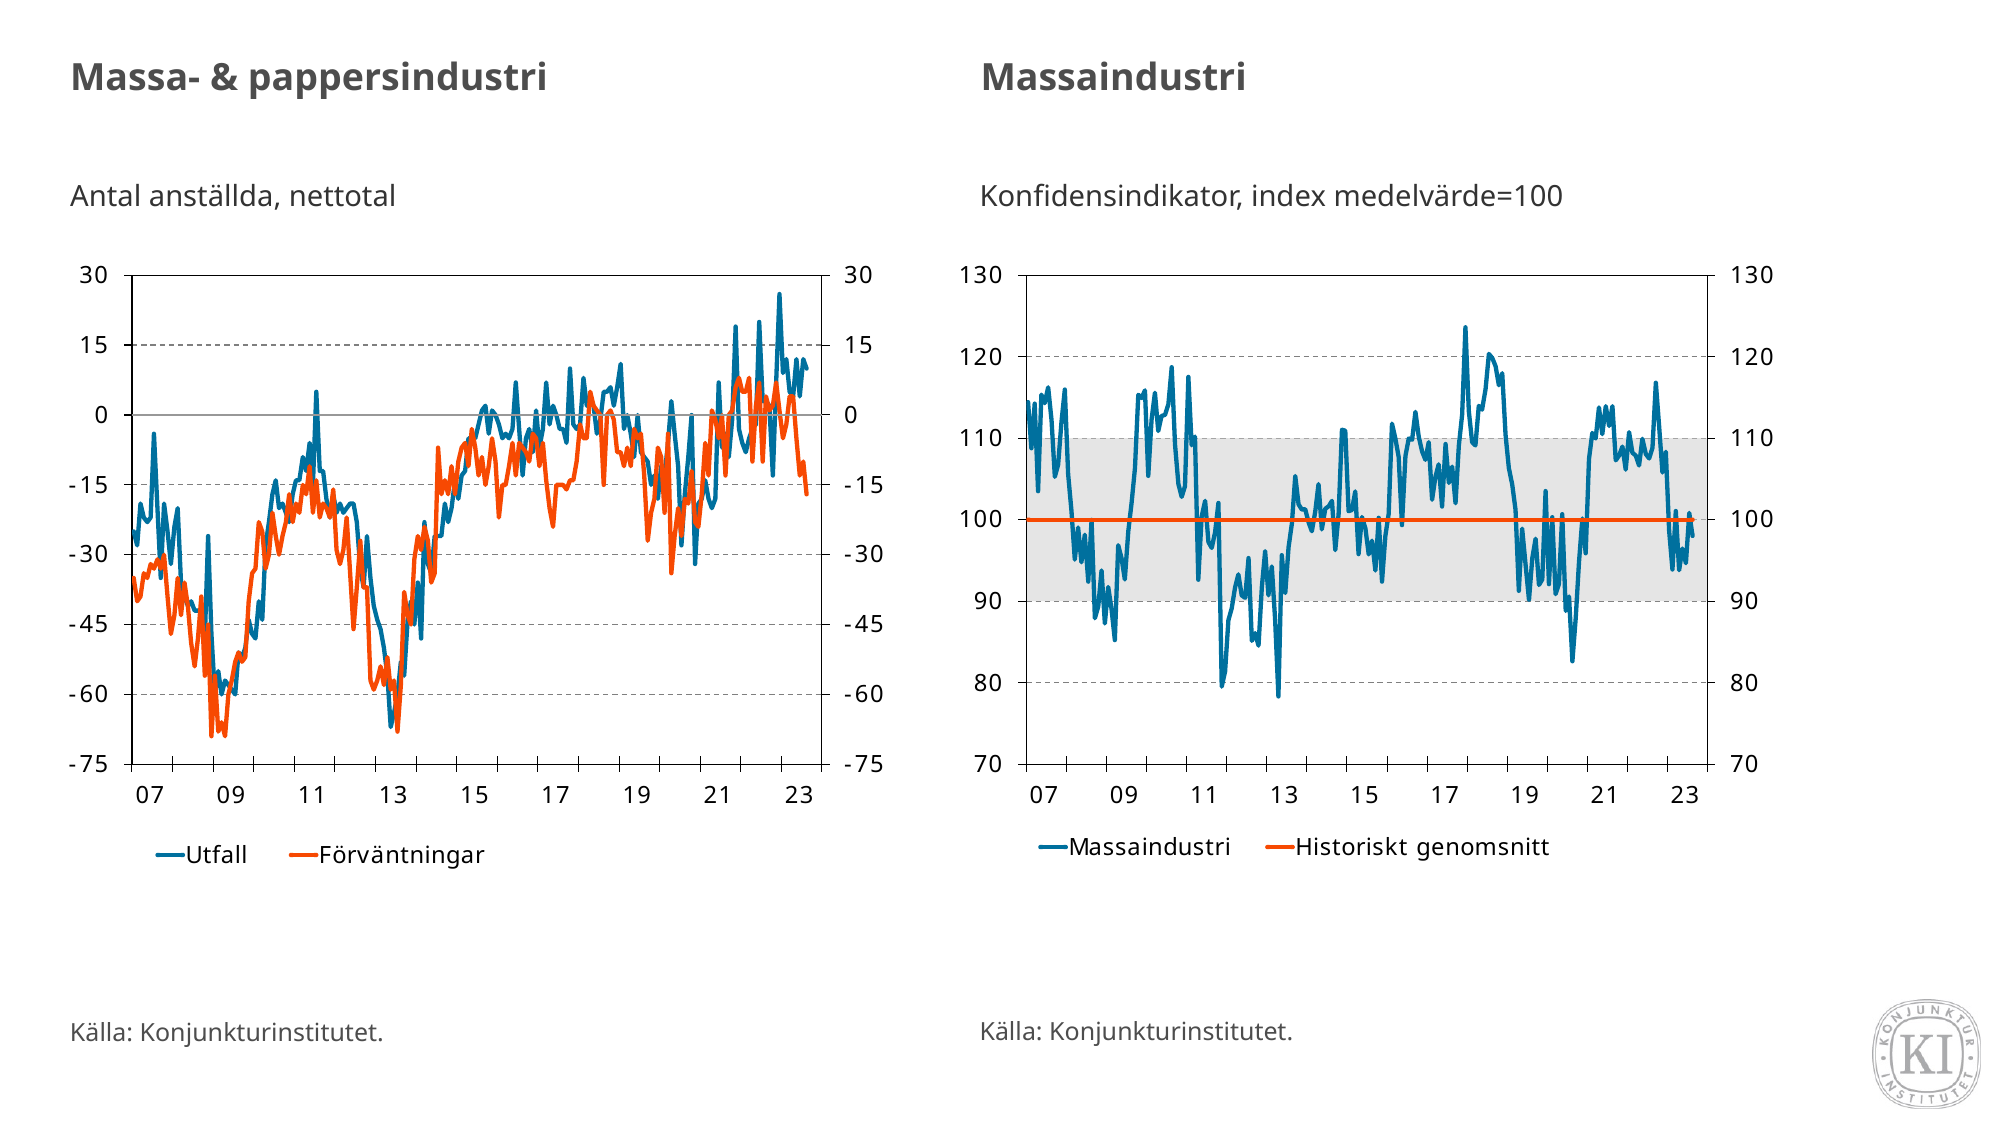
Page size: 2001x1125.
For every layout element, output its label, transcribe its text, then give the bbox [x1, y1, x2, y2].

title Massa- & pappersindustri [55, 45, 938, 128]
list Antal anställda, nettotal [55, 137, 938, 220]
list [941, 249, 1829, 874]
list Konfidensindikator, index medelvärde=100 [964, 137, 1848, 220]
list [51, 249, 939, 874]
list Källa: Konjunkturinstitutet. [964, 1008, 1848, 1106]
subtitle Källa: Konjunkturinstitutet. [55, 1008, 938, 1106]
list Massaindustri [965, 45, 1849, 129]
picture [1872, 999, 1981, 1109]
